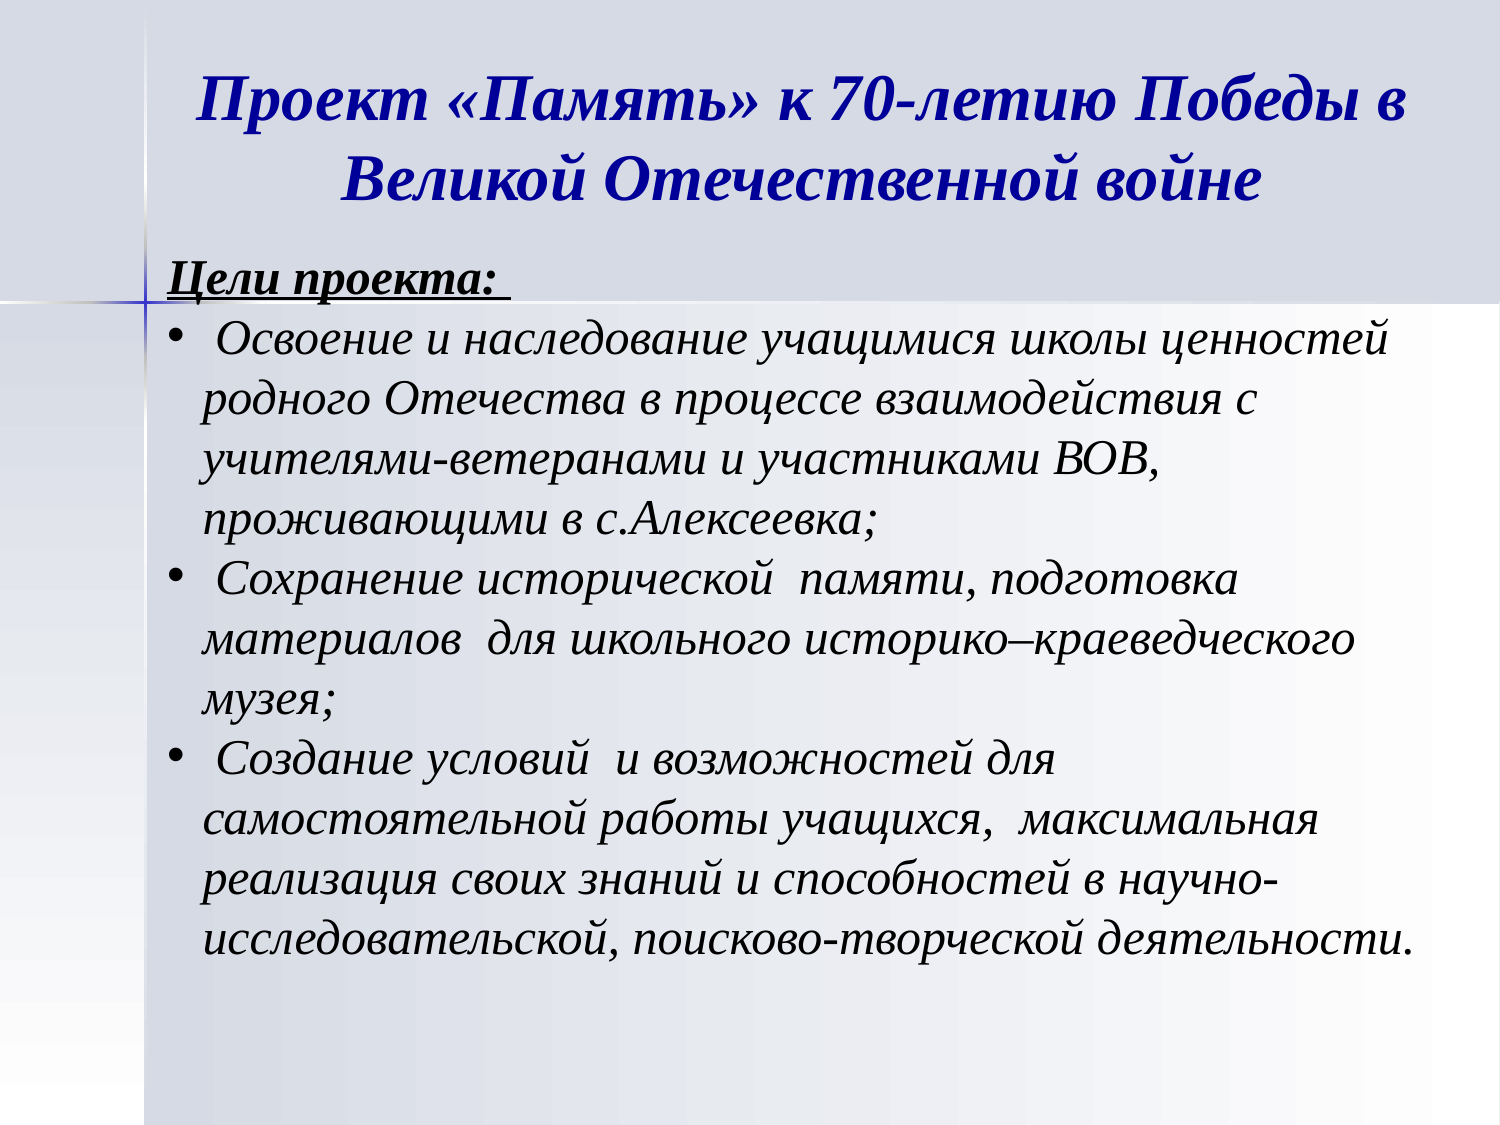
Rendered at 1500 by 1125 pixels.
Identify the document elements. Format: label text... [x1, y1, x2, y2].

text_box Проект «Память» к 70-летию Победы в Великой Отечественной войне [152, 46, 1454, 222]
text_box Цели проекта: Освоение и наследование учащимися школы ценностей родного Отечества в процессе взаимодействия с учителями-ветеранами и участниками ВОВ, проживающими в с.Алексеевка; Сохранение исторической памяти, подготовка материалов для школьного историко–краеведческого музея; Создание условий и возможностей для самостоятельной работы учащихся, максимальная реализация своих знаний и способностей в научно-исследовательской, поисково-творческой деятельности. [152, 236, 1465, 972]
